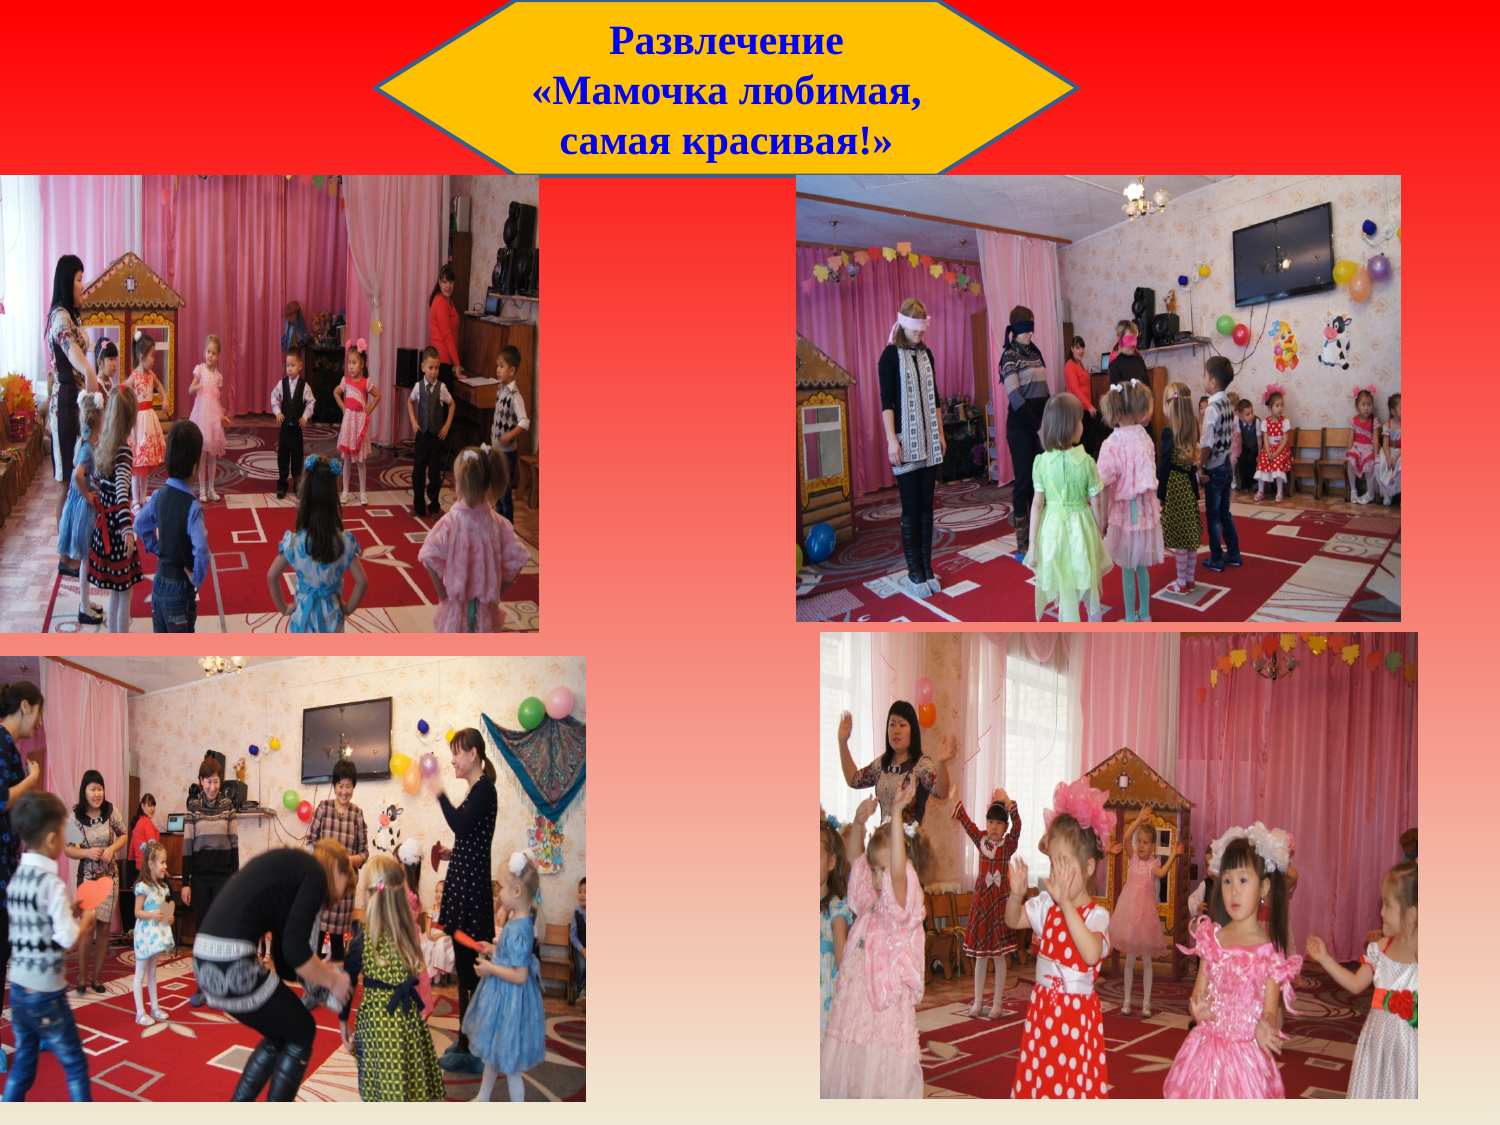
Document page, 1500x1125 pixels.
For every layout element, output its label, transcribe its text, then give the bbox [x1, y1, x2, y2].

picture [0, 175, 540, 634]
picture [0, 656, 587, 1102]
text_box Развлечение «Мамочка любимая, самая красивая!» [372, 0, 1081, 178]
picture [796, 175, 1402, 622]
picture [820, 632, 1419, 1099]
